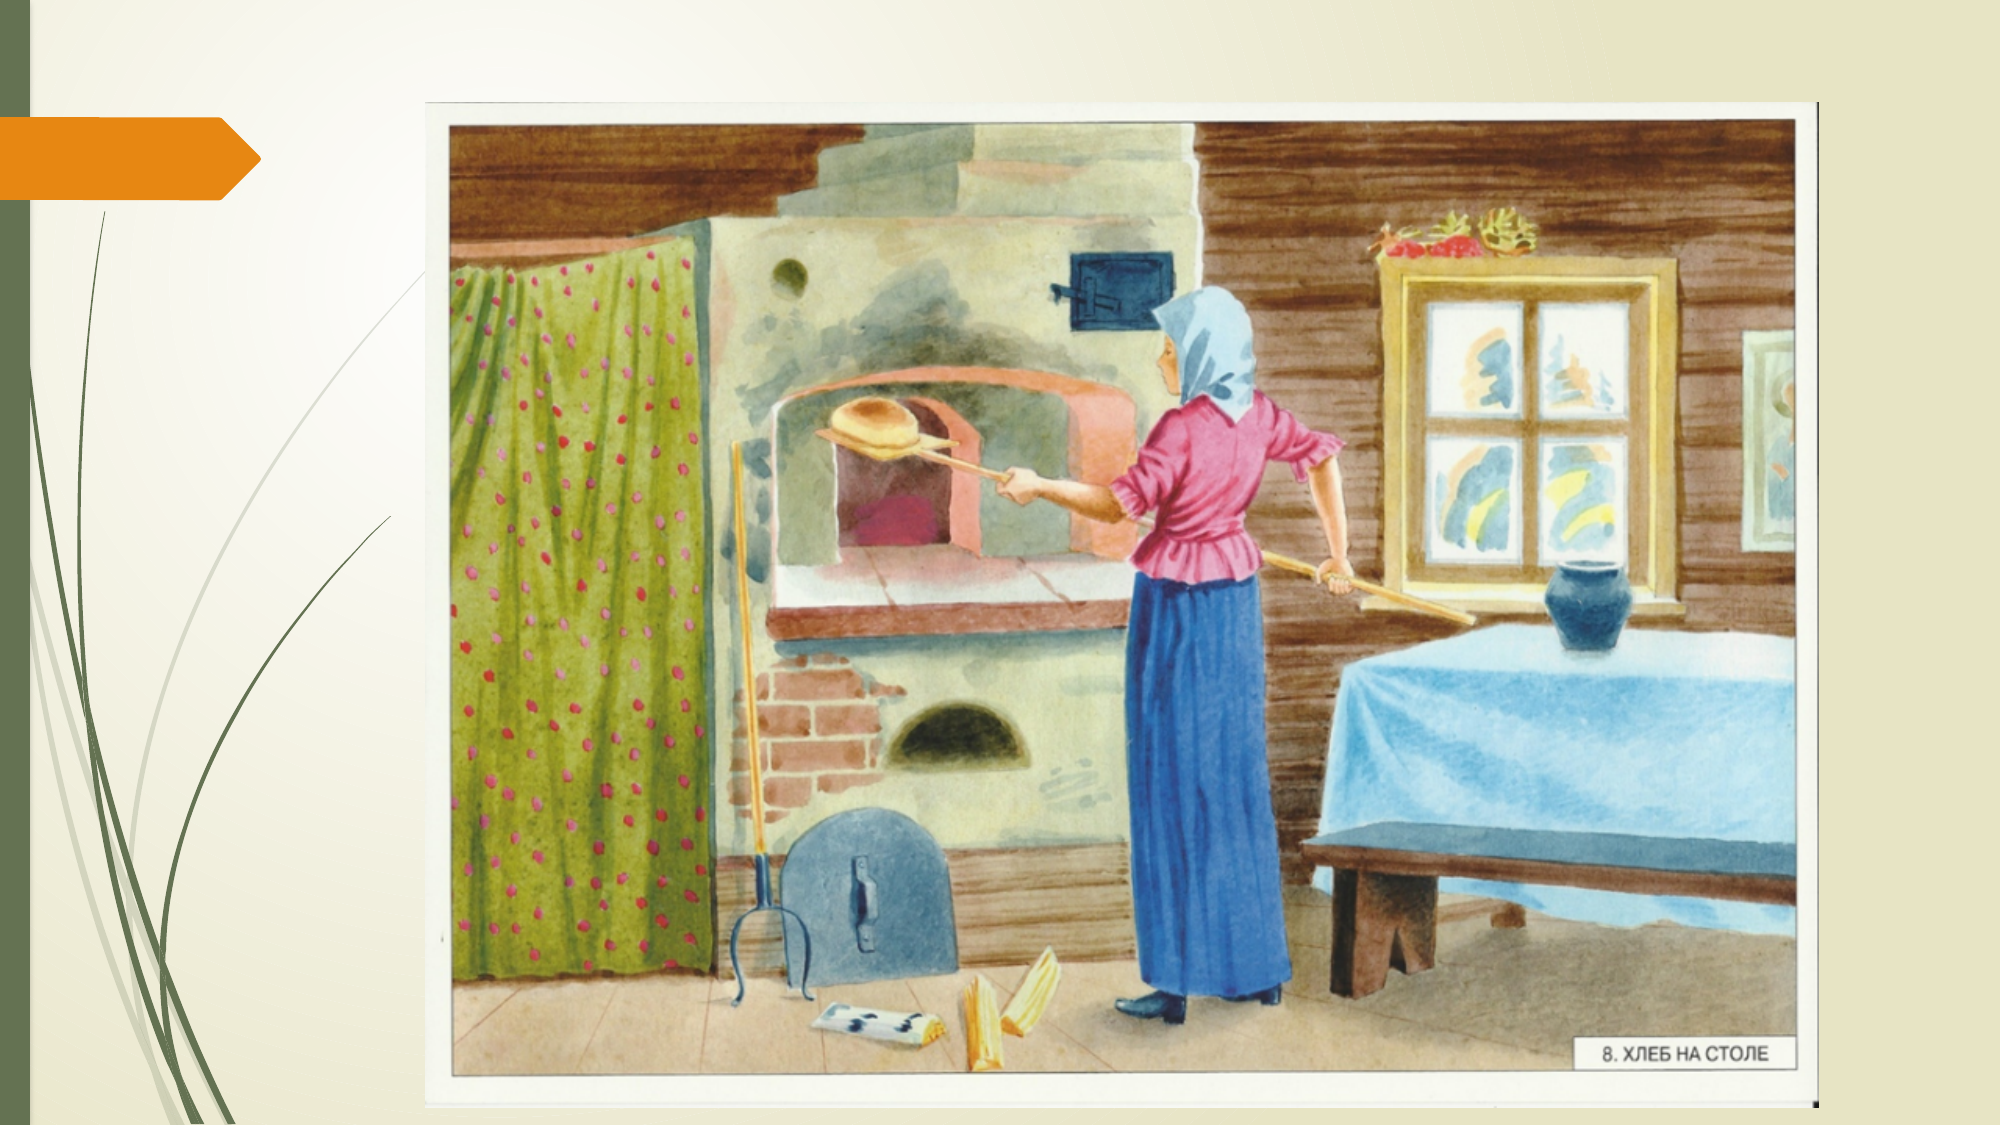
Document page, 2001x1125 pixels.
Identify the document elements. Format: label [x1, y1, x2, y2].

list [425, 102, 1819, 1108]
